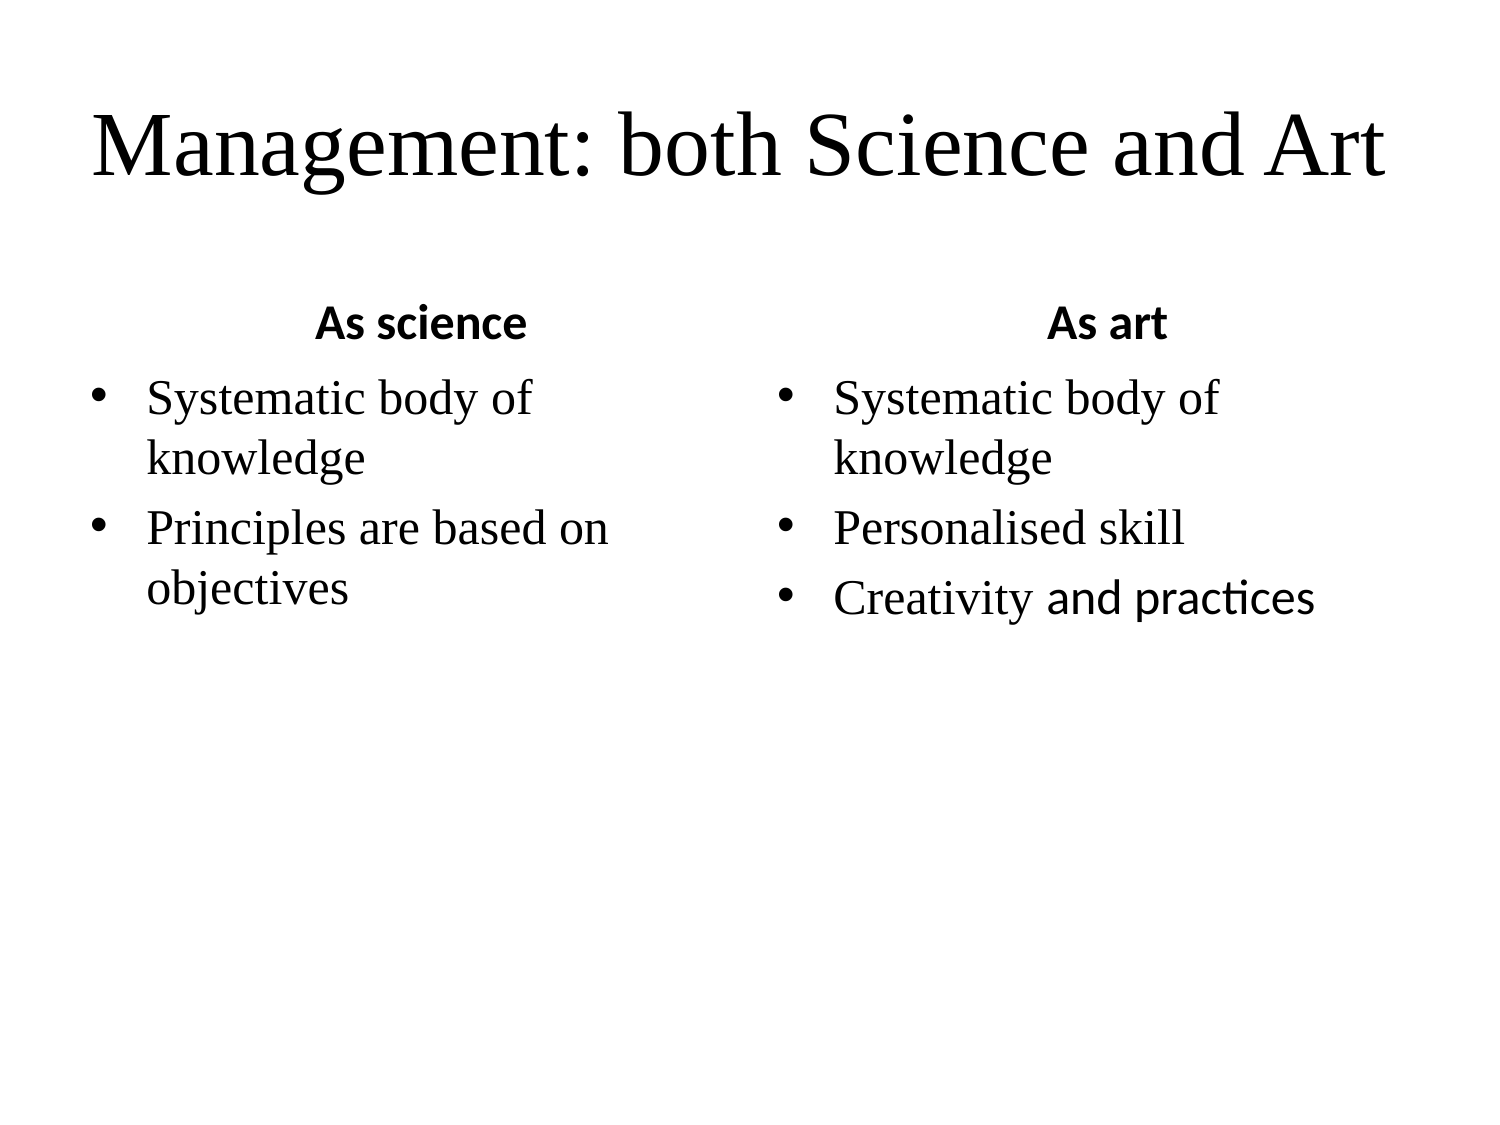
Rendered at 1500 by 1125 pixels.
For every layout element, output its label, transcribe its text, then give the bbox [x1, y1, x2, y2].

title Management: both Science and Art [75, 45, 1425, 233]
list As art [761, 251, 1425, 356]
list Systematic body of knowledge Principles are based on objectives [75, 356, 738, 1005]
list Systematic body of knowledge Personalised skill Creativity and practices [761, 356, 1425, 1005]
list As science [75, 251, 738, 356]
